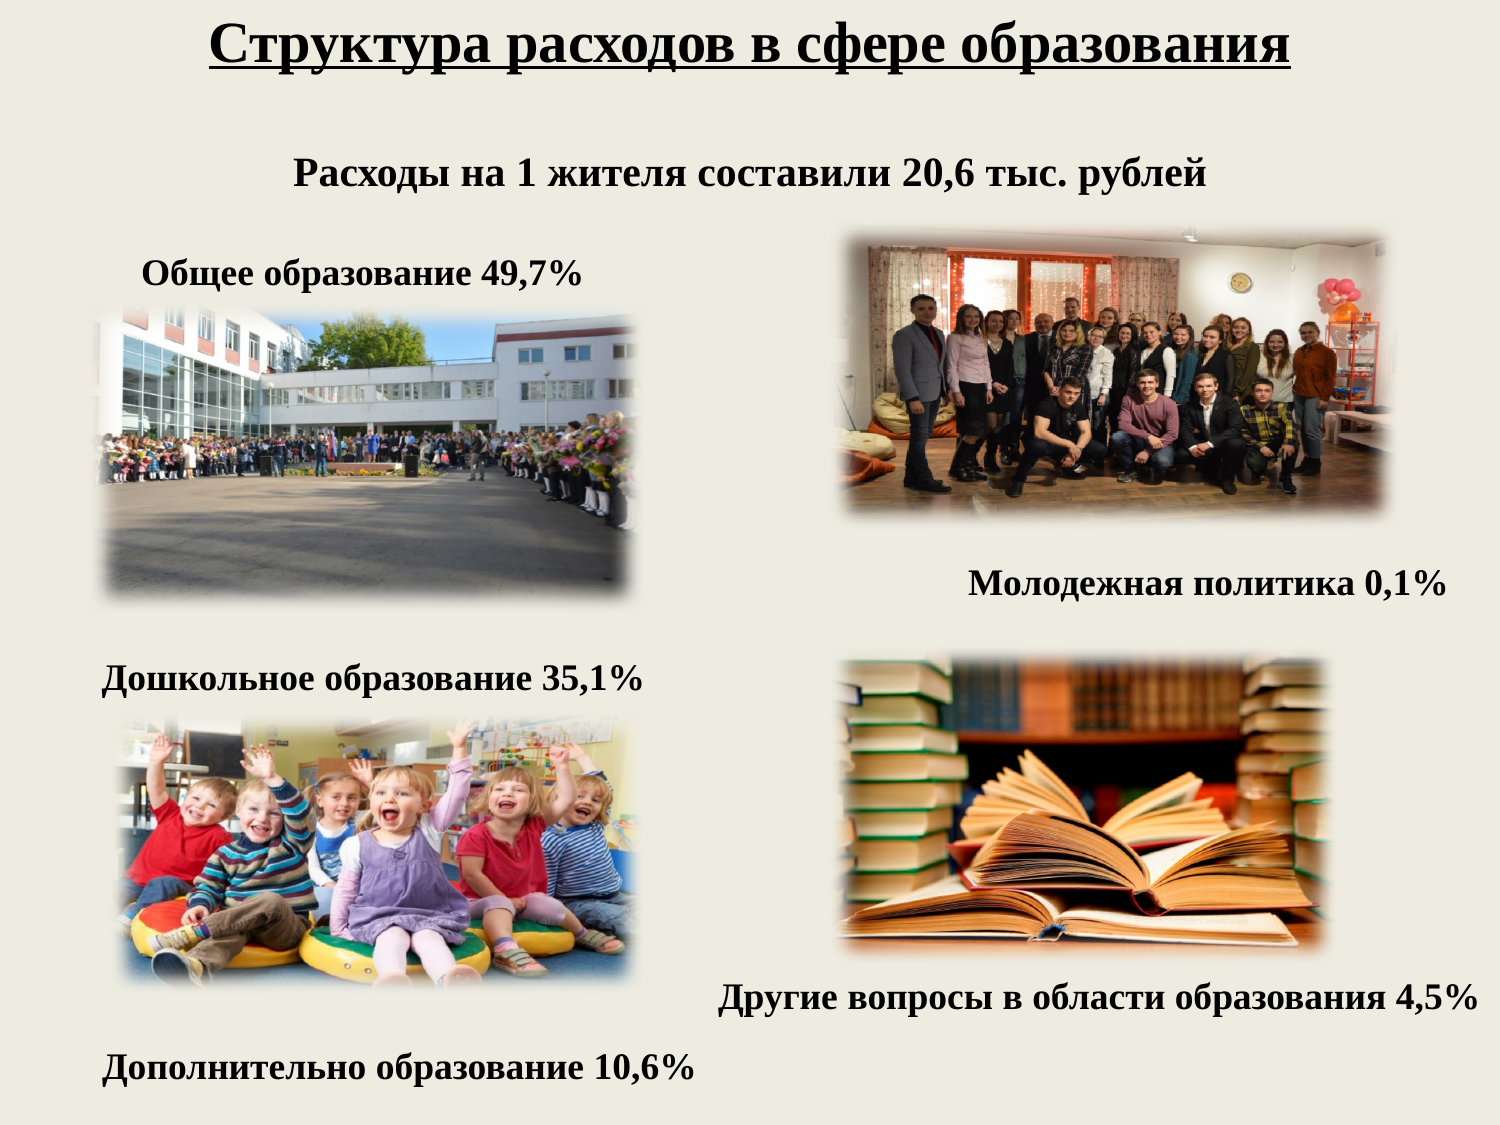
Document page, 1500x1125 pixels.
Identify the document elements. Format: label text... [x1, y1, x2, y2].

text_box Дополнительно образование 10,6% [87, 1034, 713, 1095]
picture [829, 644, 1338, 965]
text_box Другие вопросы в области образования 4,5% [703, 964, 1496, 1025]
text_box Молодежная политика 0,1% [953, 550, 1465, 611]
picture [829, 219, 1400, 530]
picture [109, 712, 644, 995]
title Структура расходов в сфере образования Расходы на 1 жителя составили 20,6 тыс. рублей [41, 54, 1459, 145]
text_box Общее образование 49,7% [126, 240, 600, 301]
text_box Дошкольное образование 35,1% [86, 645, 661, 705]
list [88, 302, 644, 613]
